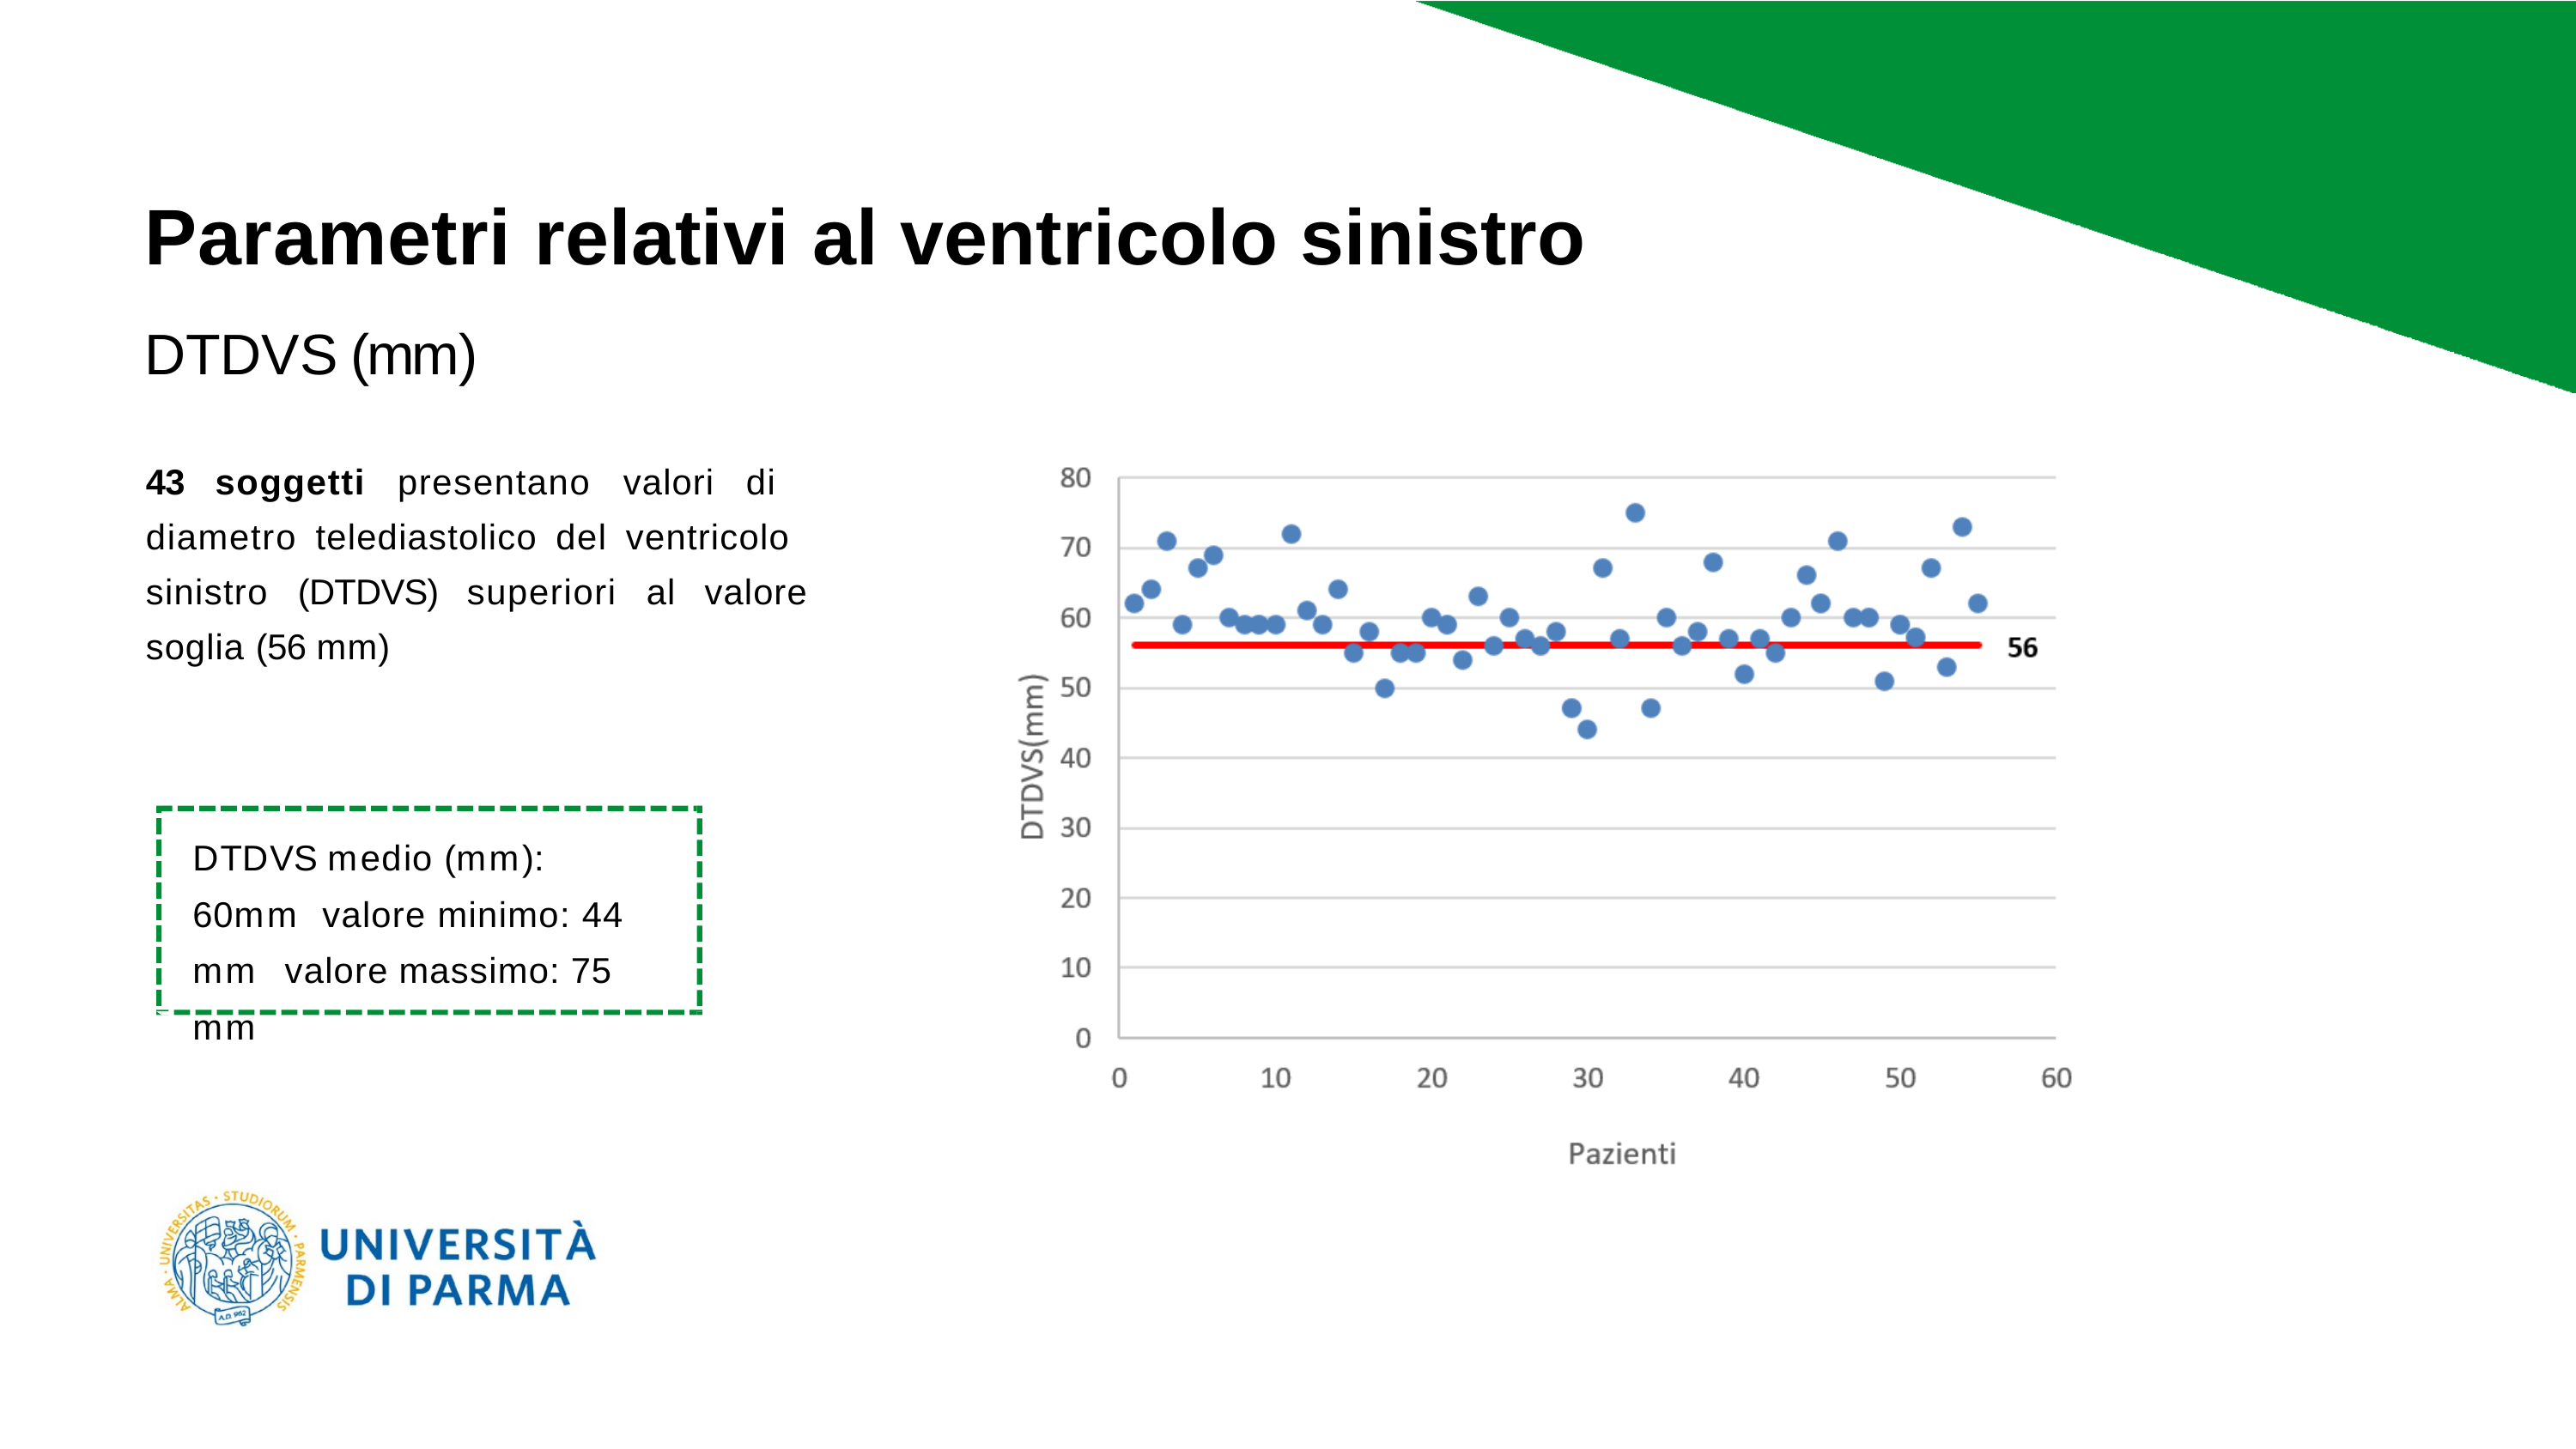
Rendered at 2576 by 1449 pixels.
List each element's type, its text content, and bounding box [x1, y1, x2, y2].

text_box [414, 805, 431, 811]
text_box [696, 818, 702, 835]
text_box [156, 840, 162, 856]
text_box Parametri relativi al ventricolo sinistro [143, 184, 220, 281]
text_box [647, 1009, 663, 1016]
text_box [478, 805, 495, 811]
text_box [500, 805, 517, 811]
text_box [264, 805, 280, 811]
text_box [156, 904, 162, 920]
text_box [696, 840, 702, 857]
text_box [671, 805, 689, 811]
text_box [156, 882, 162, 899]
text_box [607, 805, 624, 811]
text_box DTDVS (mm) [143, 316, 634, 387]
text_box [371, 805, 388, 811]
text_box [156, 1009, 169, 1016]
text_box [668, 1009, 684, 1016]
text_box [221, 805, 237, 811]
text_box [173, 1009, 191, 1016]
picture [156, 1189, 598, 1330]
text_box [242, 805, 258, 811]
text_box [696, 990, 702, 1007]
text_box [693, 805, 702, 814]
text_box [156, 805, 173, 813]
text_box [696, 925, 702, 943]
title Risultati [220, 72, 2394, 317]
picture [1015, 445, 2078, 1190]
text_box [629, 805, 646, 811]
text_box [156, 947, 162, 963]
text_box [690, 1009, 702, 1016]
text_box [156, 861, 162, 877]
text_box 43 soggetti presentano valori di diametro telediastolico del ventricolo sinistro (DTDVS) superiori al valore soglia (56 mm) [143, 445, 809, 667]
text_box [696, 861, 702, 878]
text_box [521, 805, 538, 811]
text_box [543, 805, 560, 811]
text_box [156, 990, 162, 1006]
picture [1413, 0, 2576, 393]
text_box [349, 805, 366, 811]
text_box [696, 904, 702, 921]
text_box [156, 818, 162, 834]
text_box [435, 805, 453, 811]
text_box [696, 968, 702, 985]
text_box [650, 805, 667, 811]
text_box [177, 805, 194, 811]
text_box [156, 968, 162, 985]
text_box [285, 805, 301, 811]
text_box [586, 805, 603, 811]
text_box [307, 805, 323, 811]
text_box [199, 805, 216, 811]
text_box DTDVS medio (mm): 60mm valore minimo: 44 mm valore massimo: 75 mm [191, 820, 647, 1047]
text_box [696, 882, 702, 900]
text_box [457, 805, 474, 811]
text_box [156, 925, 162, 942]
text_box [328, 805, 344, 811]
text_box [392, 805, 410, 811]
text_box [696, 947, 702, 964]
text_box [564, 805, 581, 811]
